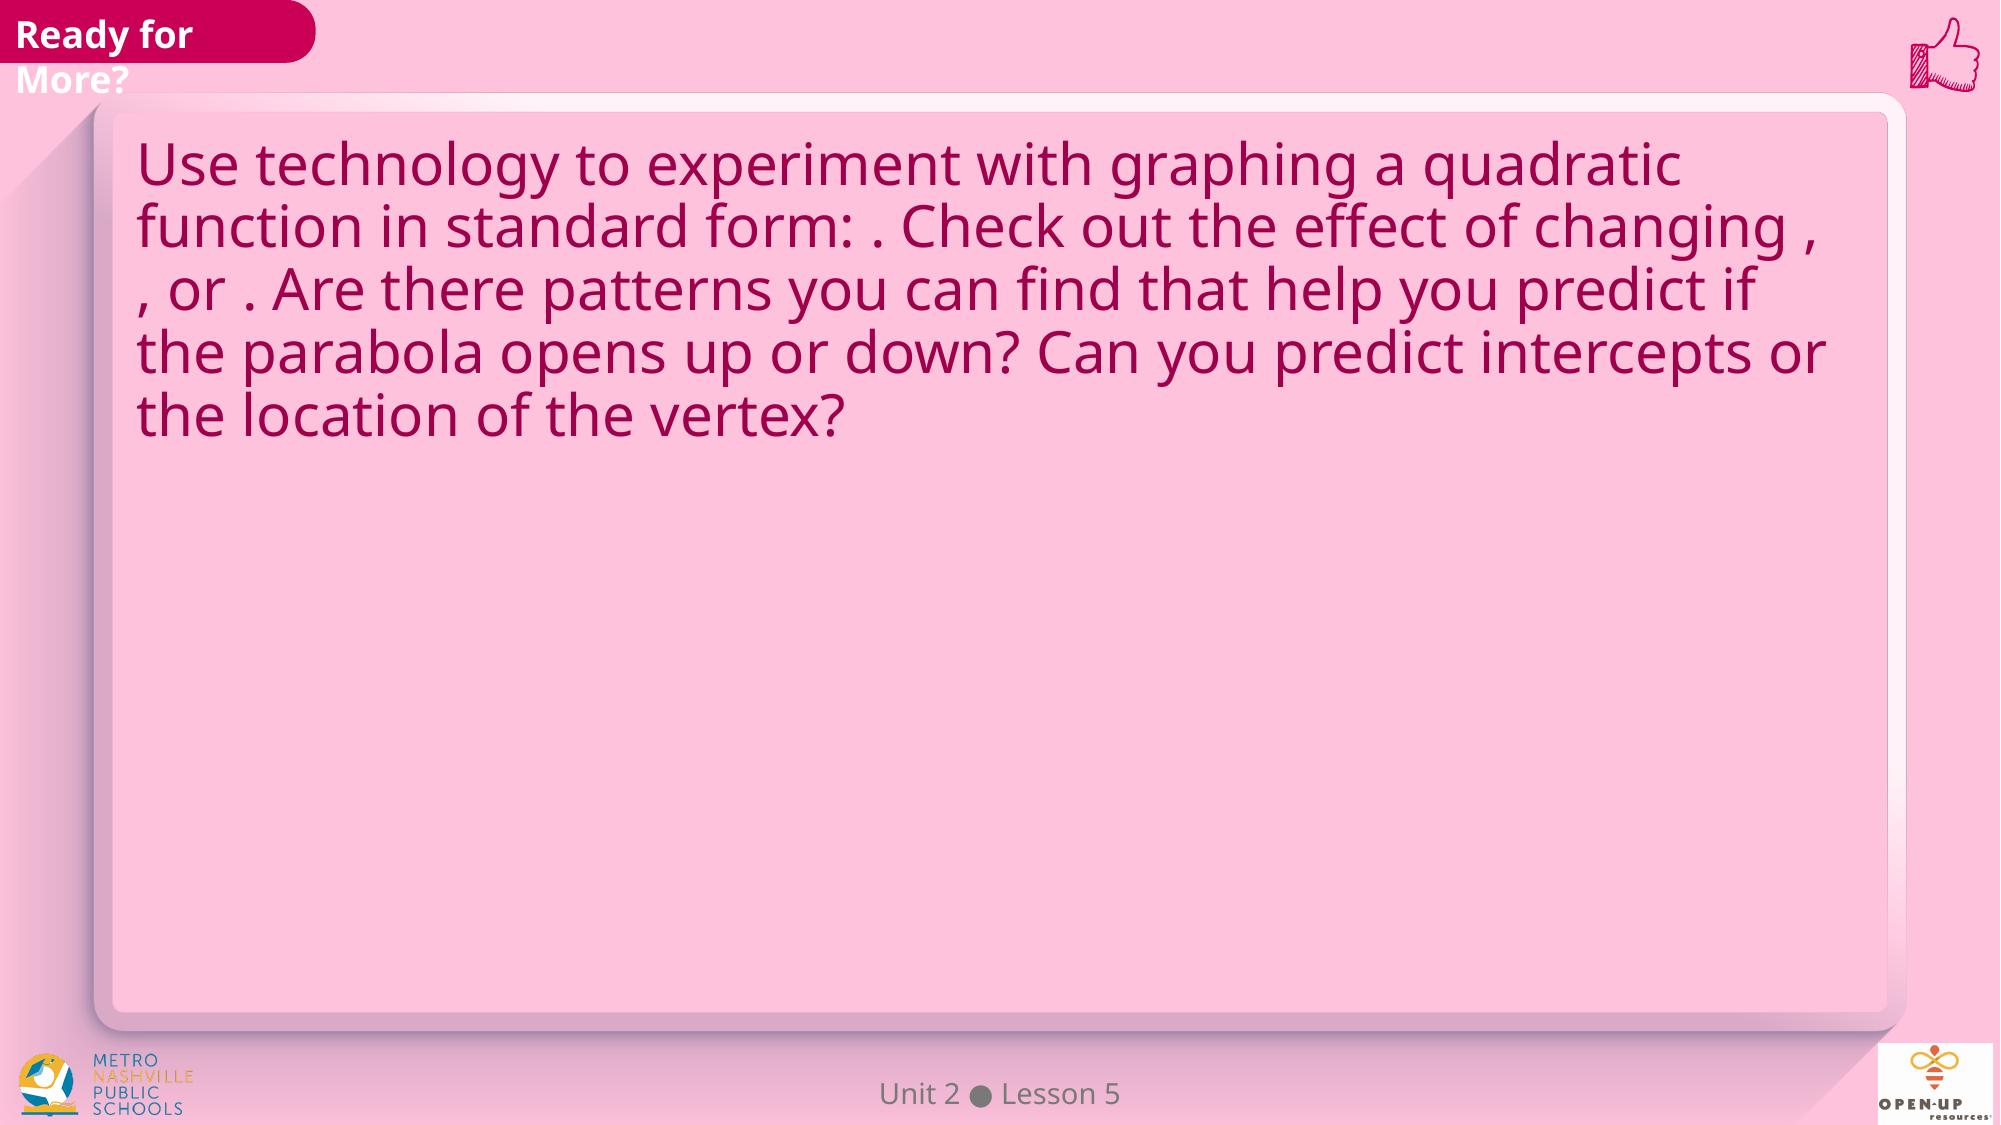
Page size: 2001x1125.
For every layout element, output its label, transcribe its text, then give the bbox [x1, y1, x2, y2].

picture [0, 0, 2000, 1125]
footer Unit 2 ● Lesson 5 [662, 1065, 1338, 1125]
